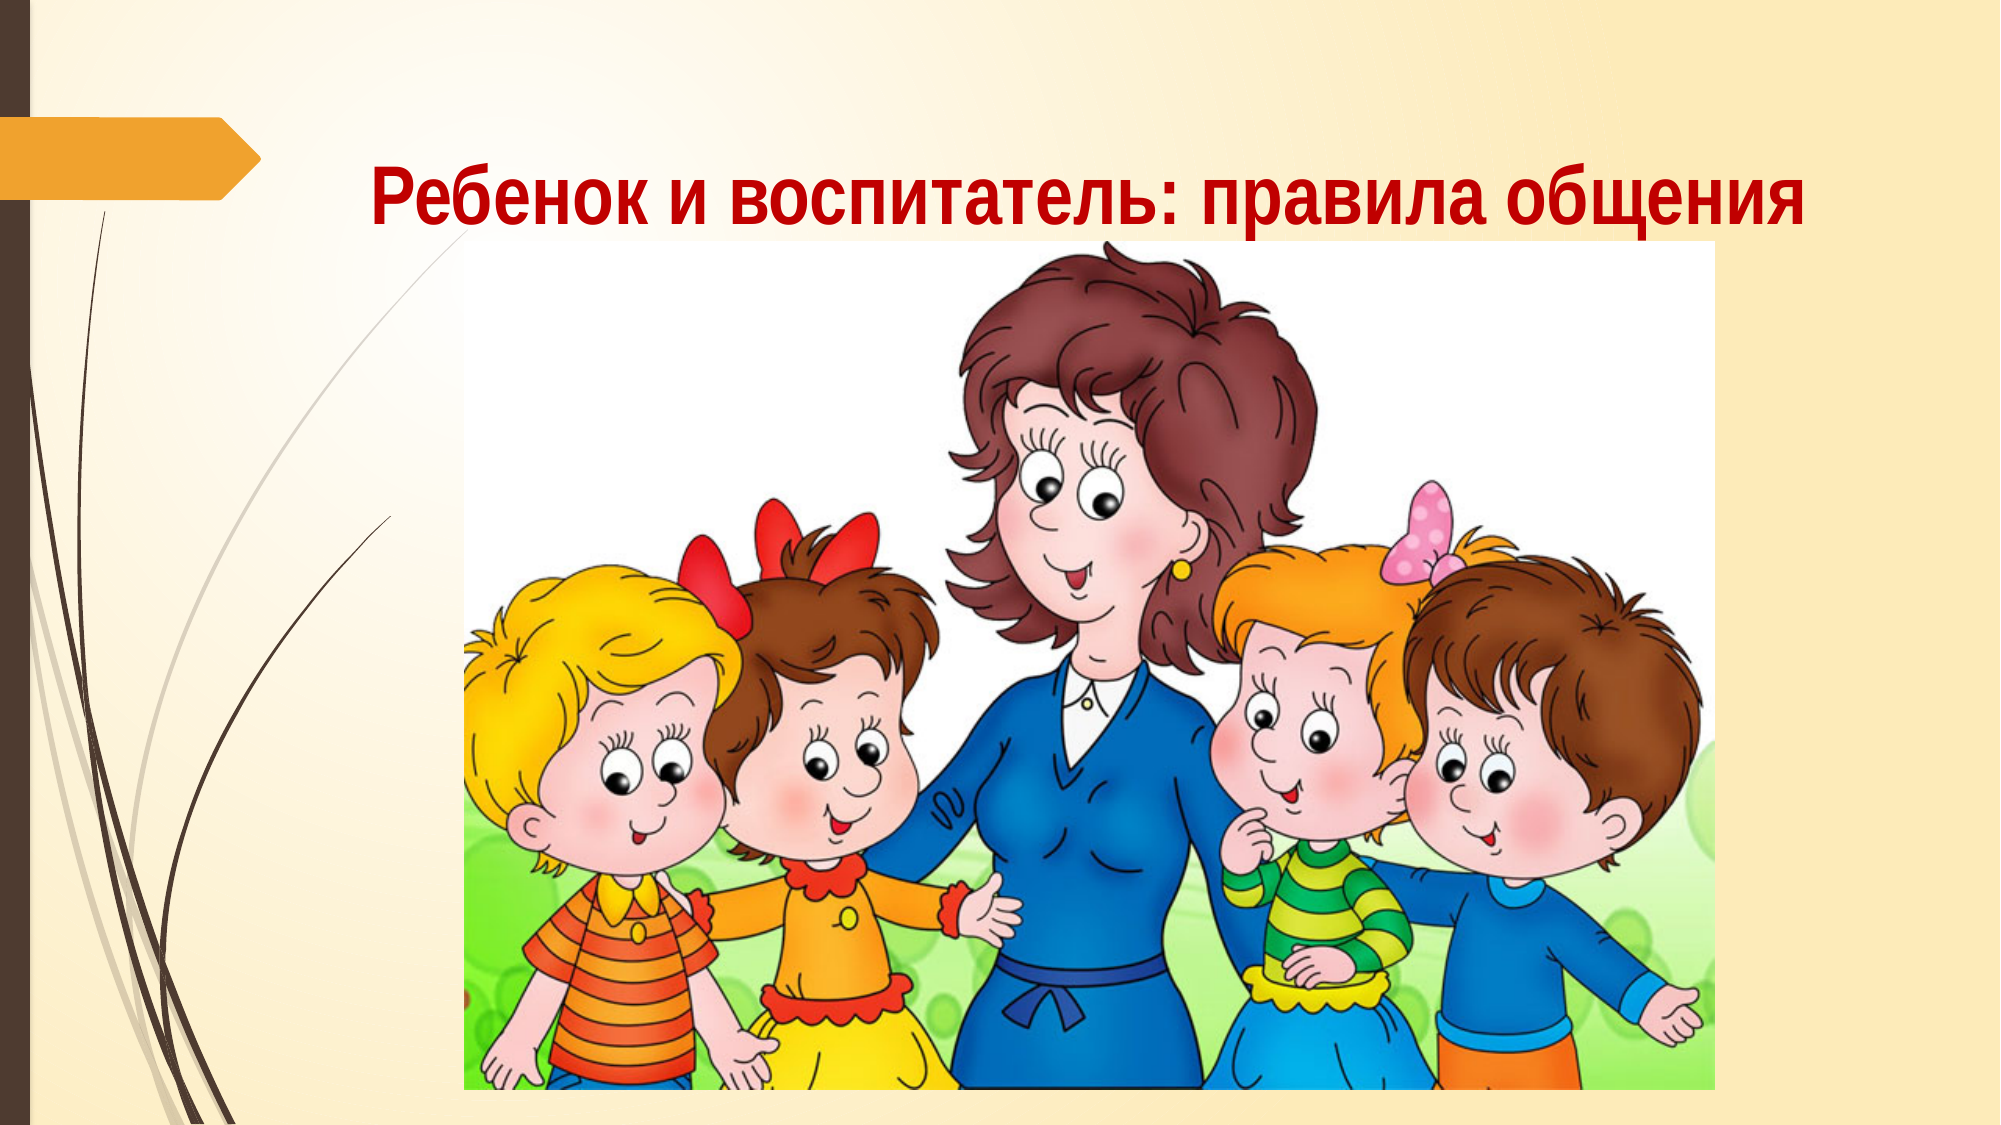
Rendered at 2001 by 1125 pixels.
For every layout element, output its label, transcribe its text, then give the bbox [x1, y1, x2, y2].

picture [1235, 1036, 1239, 1053]
picture [1388, 1014, 1394, 1025]
text_box Ребенок и воспитатель: правила общения [260, 126, 1920, 249]
picture [1241, 1018, 1245, 1030]
picture [464, 241, 1715, 1091]
